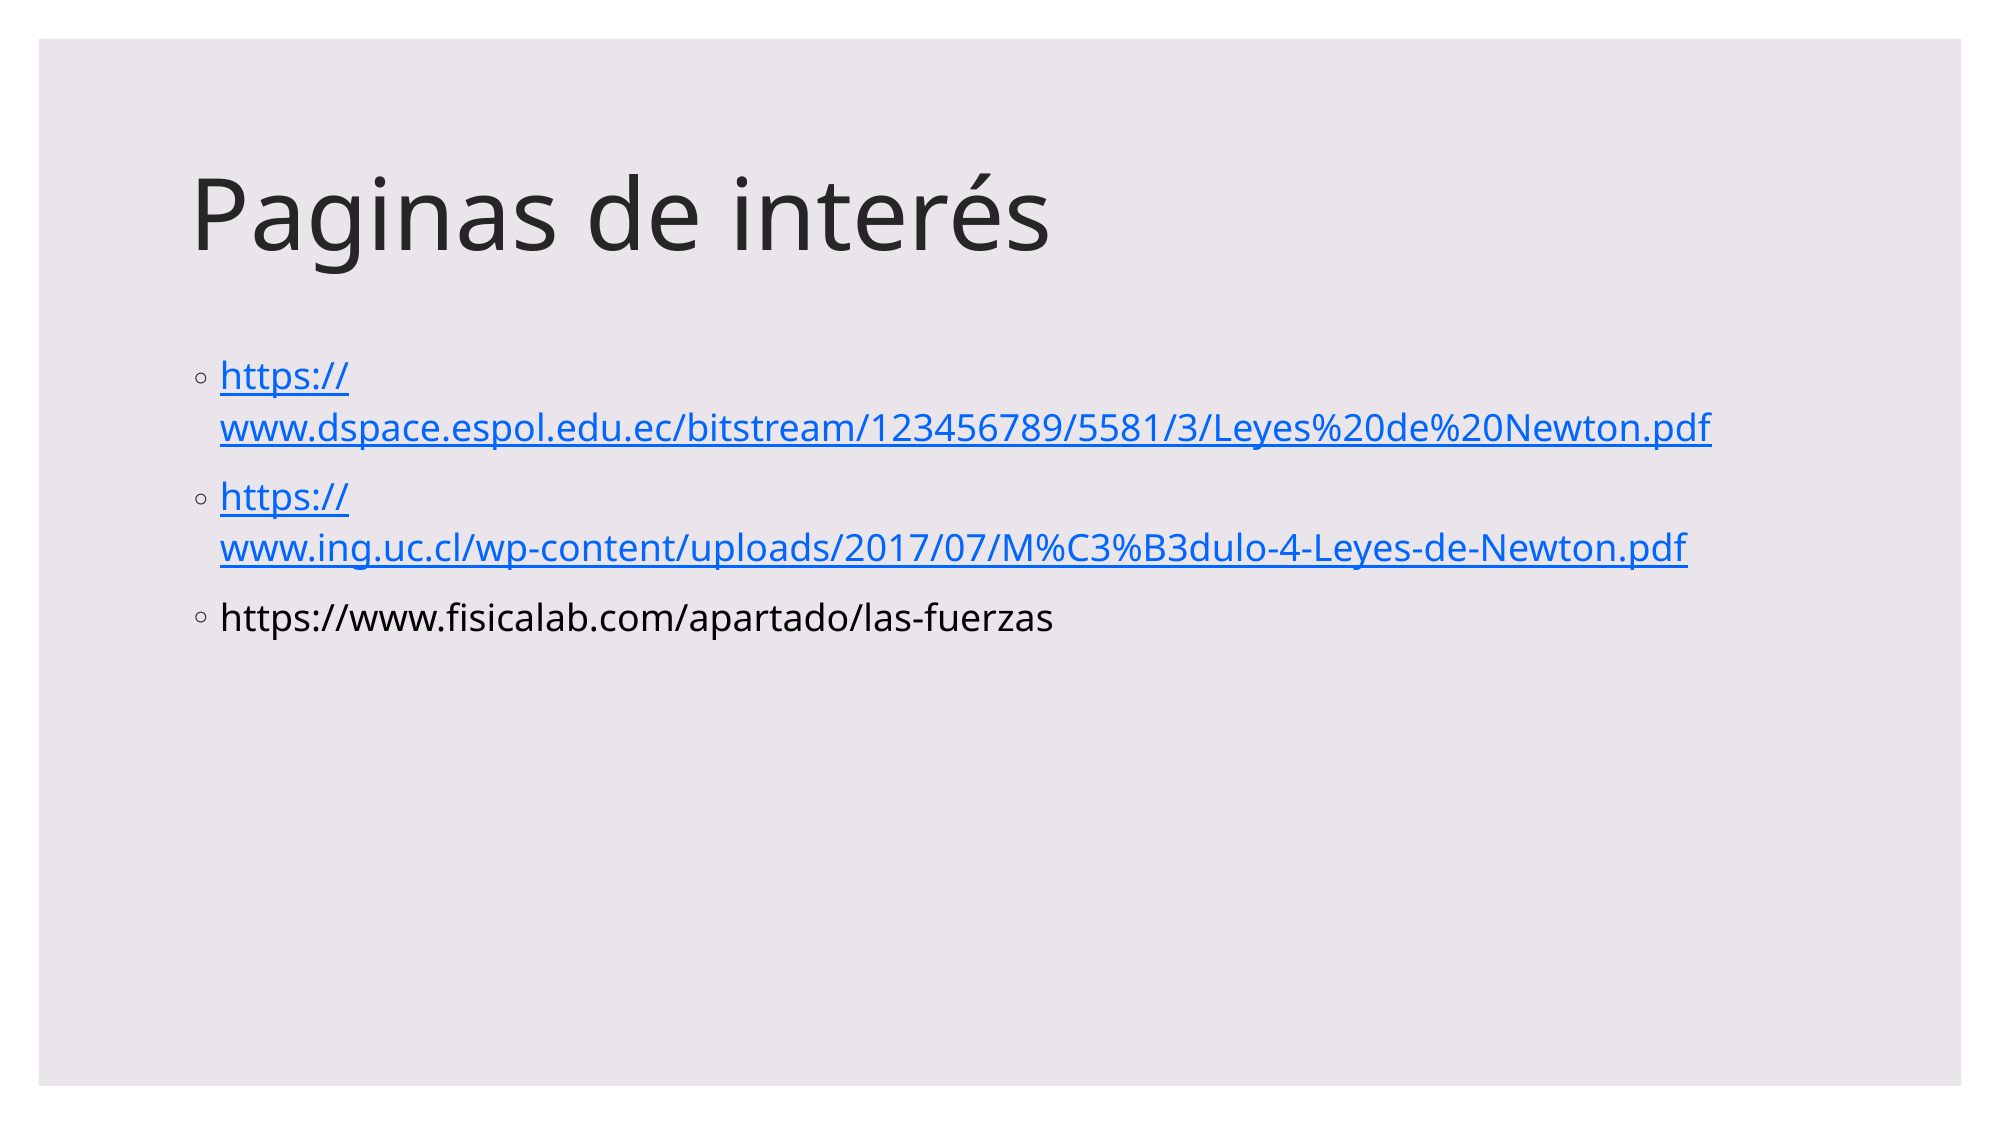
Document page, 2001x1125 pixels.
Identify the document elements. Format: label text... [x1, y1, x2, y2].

list https://www.dspace.espol.edu.ec/bitstream/123456789/5581/3/Leyes%20de%20Newton.pdf https://www.ing.uc.cl/wp-content/uploads/2017/07/M%C3%B3dulo-4-Leyes-de-Newton.pdf https://www.fisicalab.com/apartado/las-fuerzas [174, 345, 1825, 990]
title Paginas de interés [174, 105, 1825, 331]
